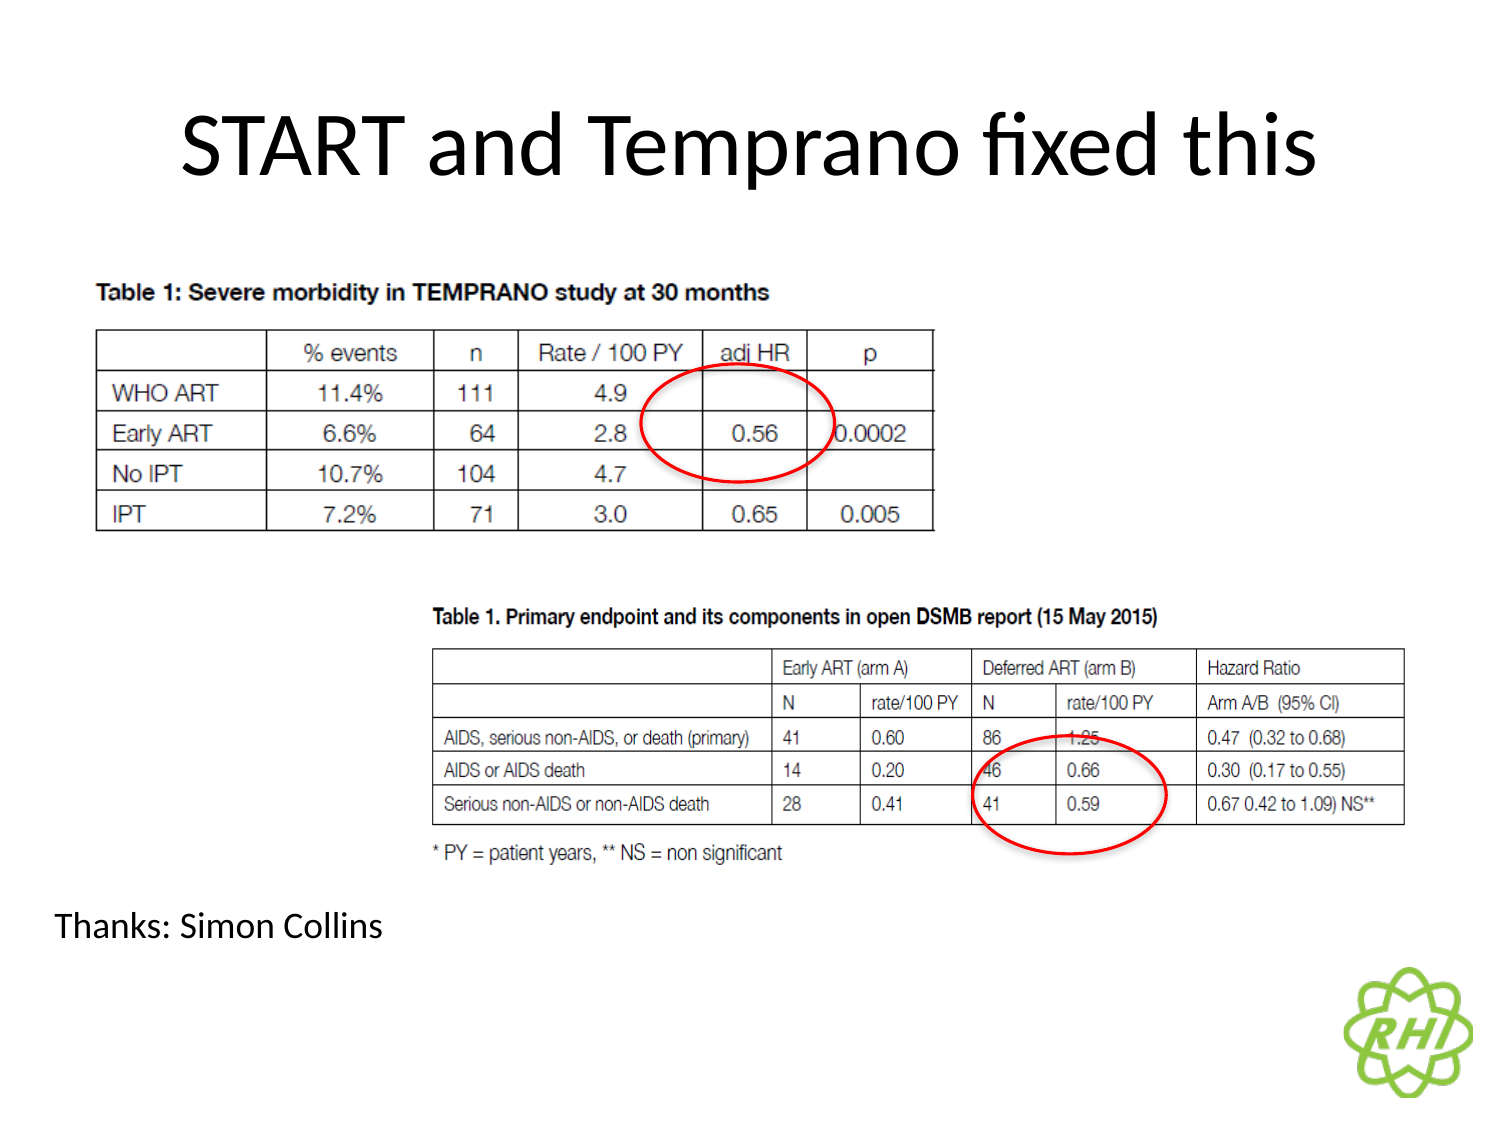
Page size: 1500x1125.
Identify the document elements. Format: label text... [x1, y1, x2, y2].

text_box Thanks: Simon Collins [39, 893, 573, 953]
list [52, 269, 1070, 552]
picture [376, 587, 1485, 882]
title START and Temprano fixed this [75, 45, 1425, 233]
